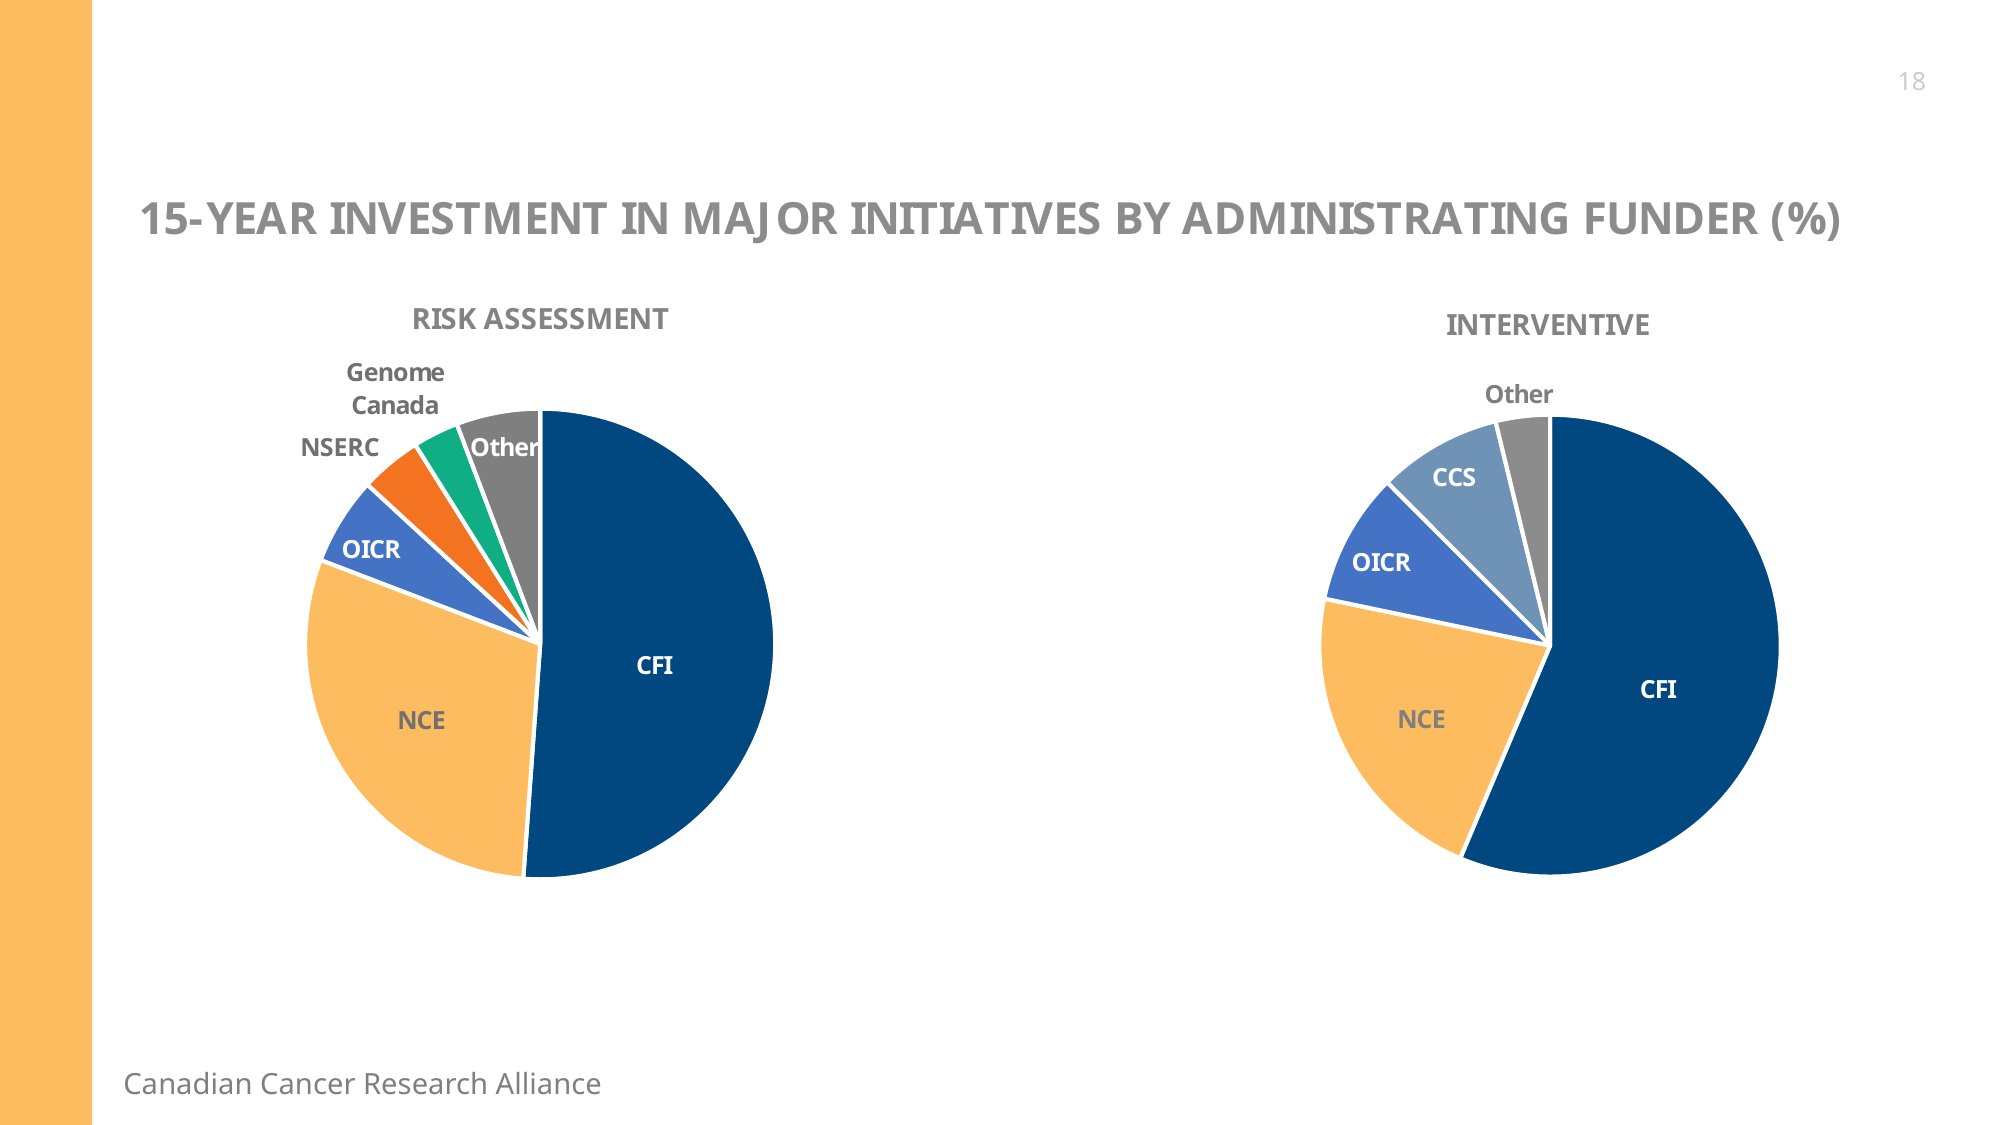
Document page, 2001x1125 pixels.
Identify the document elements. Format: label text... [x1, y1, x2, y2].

slide_number 18 [1491, 52, 1942, 113]
picture [130, 185, 1942, 940]
